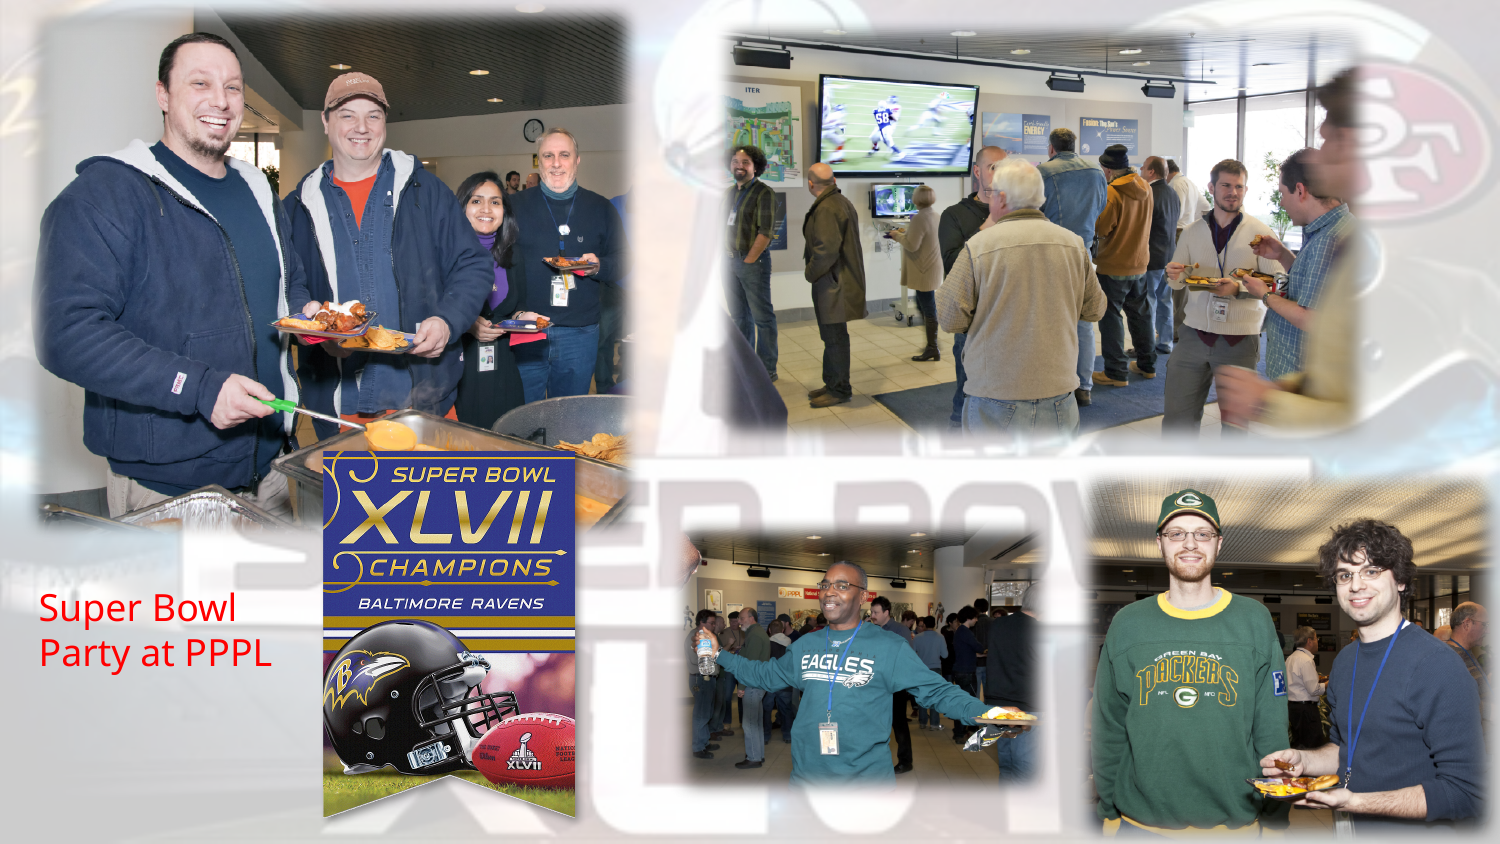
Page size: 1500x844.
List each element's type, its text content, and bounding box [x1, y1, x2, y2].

picture [712, 18, 1371, 446]
text_box Super Bowl Party at PPPL [23, 577, 300, 682]
picture [669, 516, 1052, 800]
picture [22, 0, 641, 819]
picture [1074, 464, 1500, 844]
